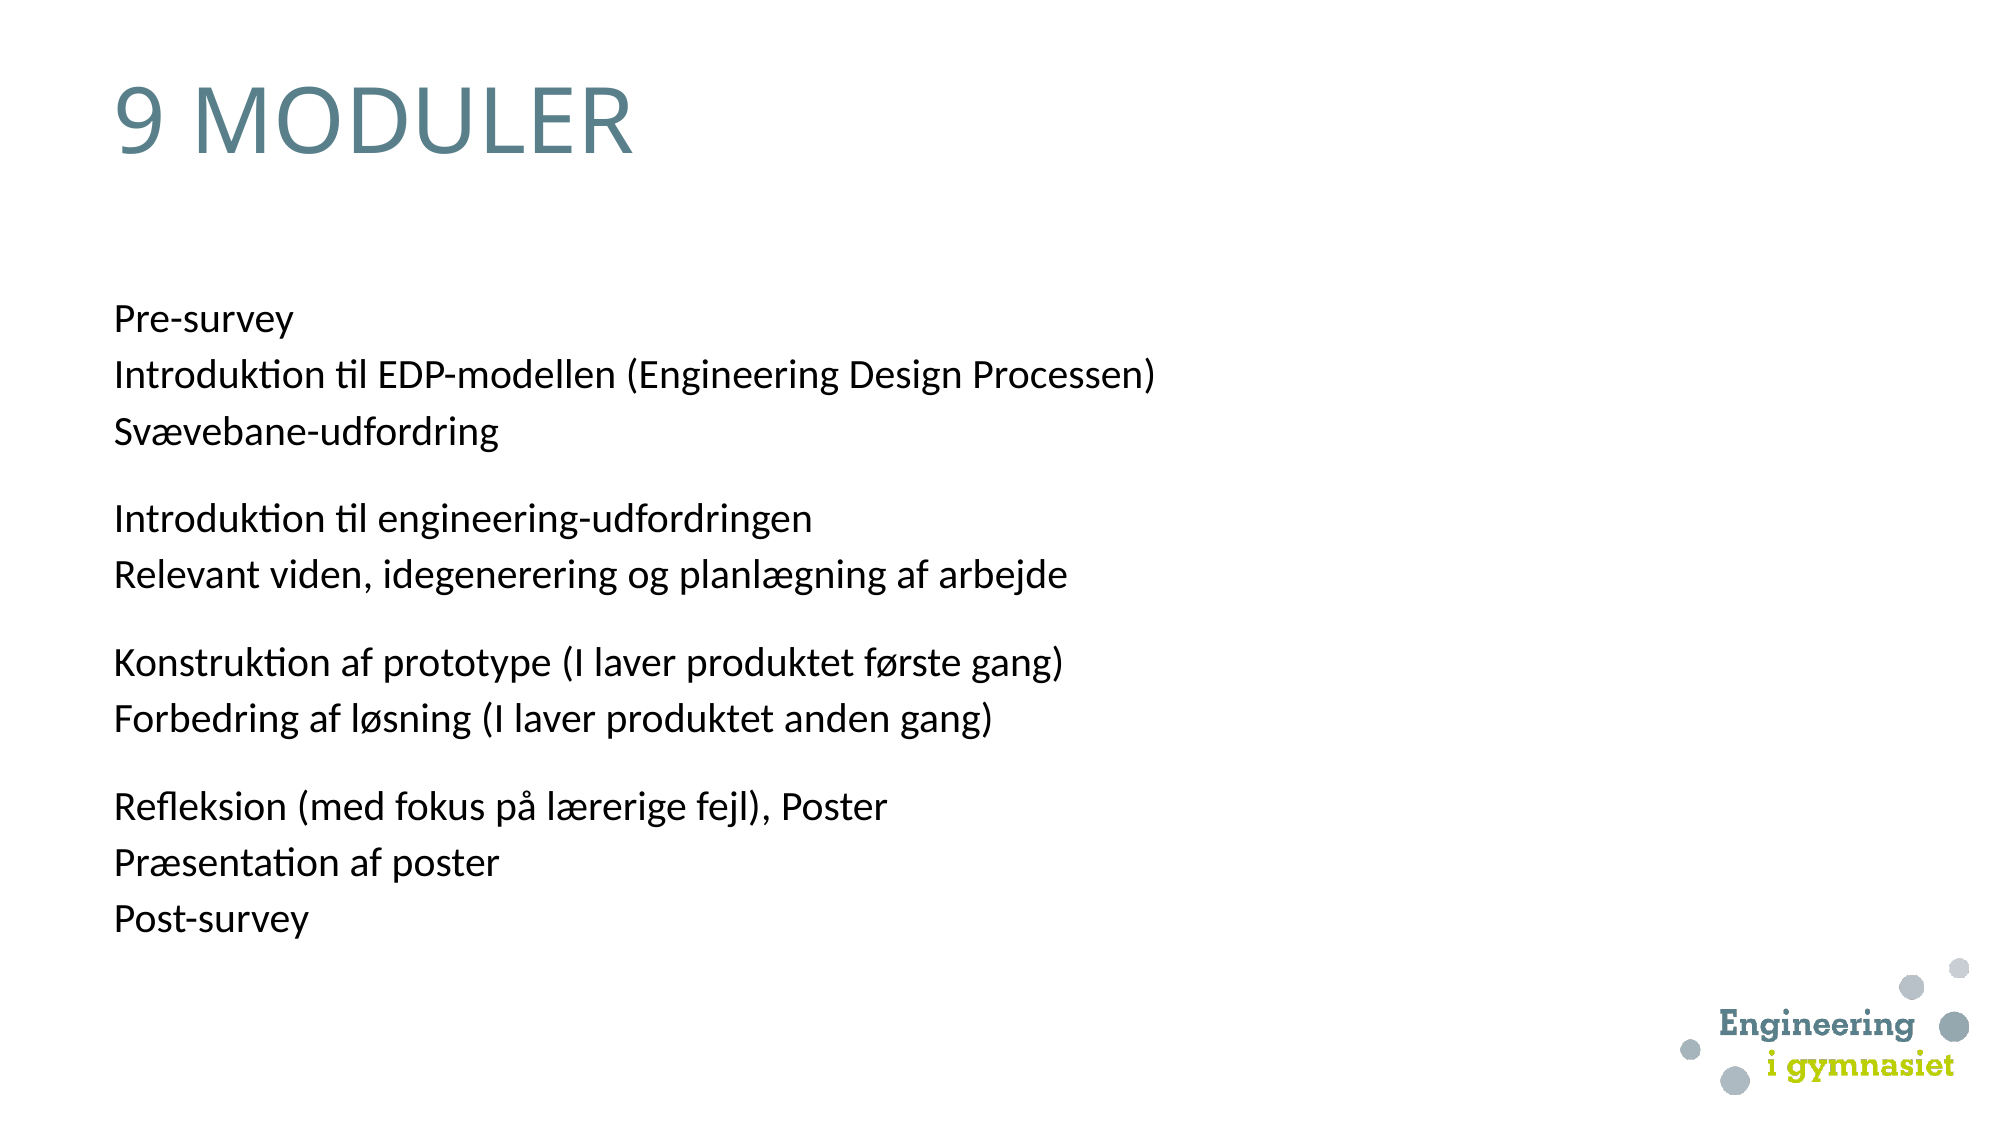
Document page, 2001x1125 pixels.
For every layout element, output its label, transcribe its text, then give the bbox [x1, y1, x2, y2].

title 9 MODULER [114, 48, 1470, 200]
list Pre-survey Introduktion til EDP-modellen (Engineering Design Processen) Svævebane-udfordring Introduktion til engineering-udfordringen Relevant viden, idegenerering og planlægning af arbejde Konstruktion af prototype (I laver produktet første gang) Forbedring af løsning (I laver produktet anden gang) Refleksion (med fokus på lærerige fejl), Poster Præsentation af poster Post-survey [114, 283, 1804, 829]
picture [1680, 958, 1969, 1095]
